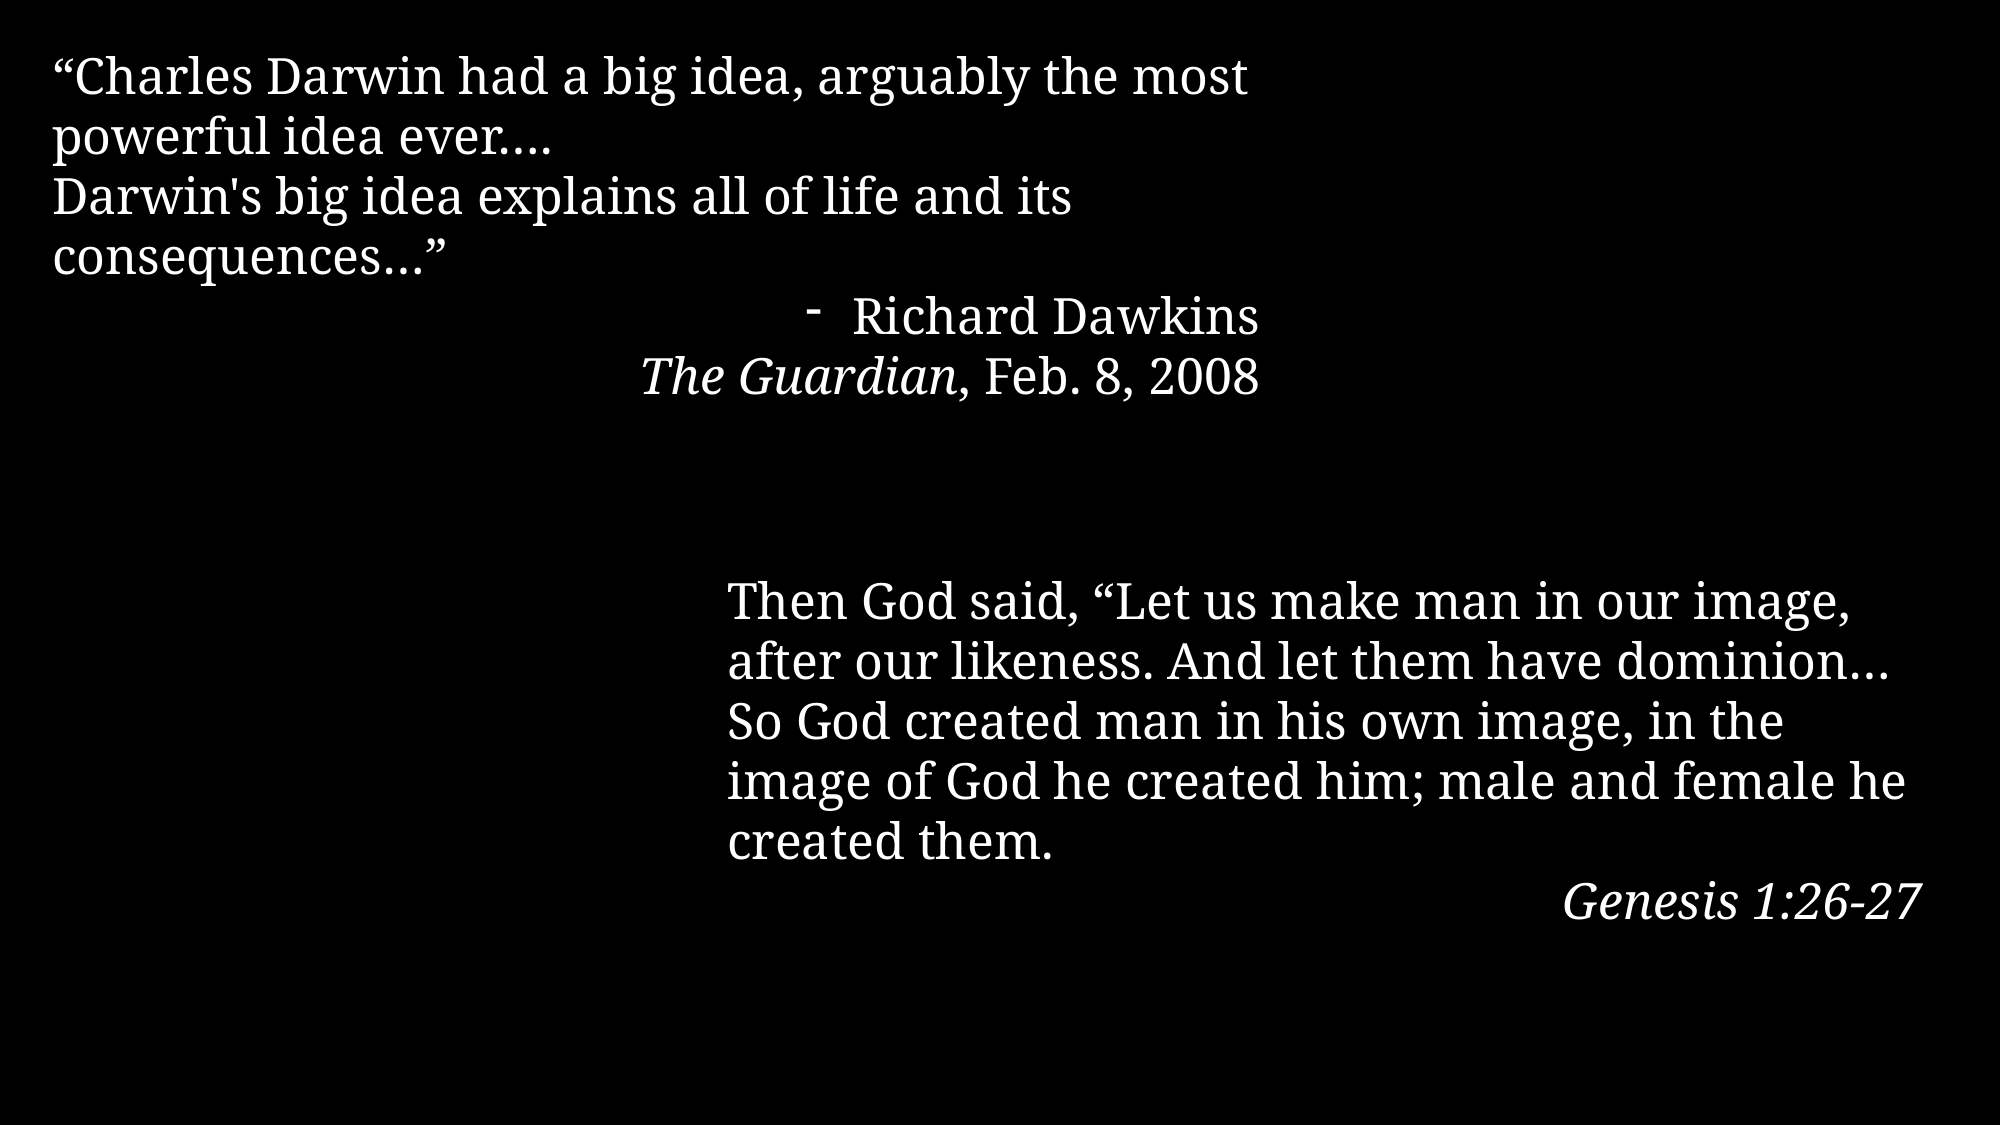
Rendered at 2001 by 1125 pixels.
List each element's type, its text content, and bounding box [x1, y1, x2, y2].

text_box “Charles Darwin had a big idea, arguably the most powerful idea ever…. Darwin's big idea explains all of life and its consequences…” Richard Dawkins The Guardian, Feb. 8, 2008 [37, 37, 1275, 413]
text_box Then God said, “Let us make man in our image, after our likeness. And let them have dominion… So God created man in his own image, in the image of God he created him; male and female he created them. Genesis 1:26-27 [712, 562, 1938, 938]
